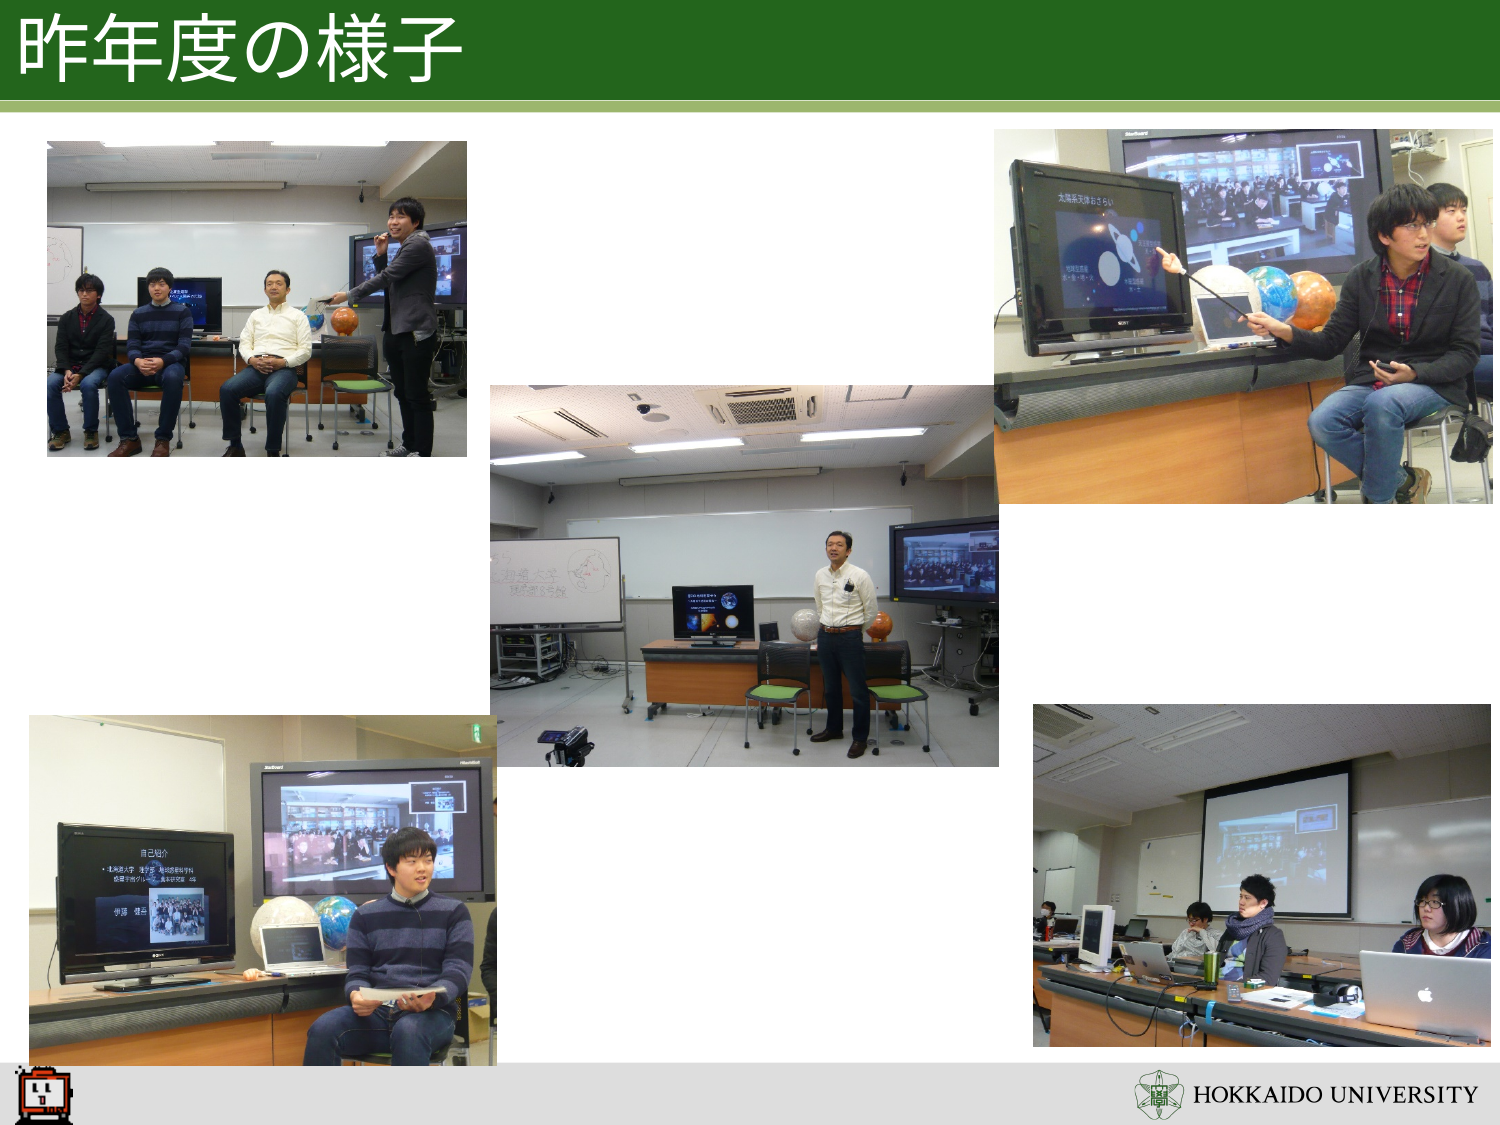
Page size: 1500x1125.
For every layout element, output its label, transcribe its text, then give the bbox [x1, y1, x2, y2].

picture [46, 141, 467, 457]
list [490, 385, 999, 767]
picture [993, 129, 1493, 504]
picture [1033, 703, 1491, 1048]
picture [15, 715, 497, 1125]
picture [1125, 1064, 1488, 1125]
title 昨年度の様子 [0, 4, 1241, 89]
